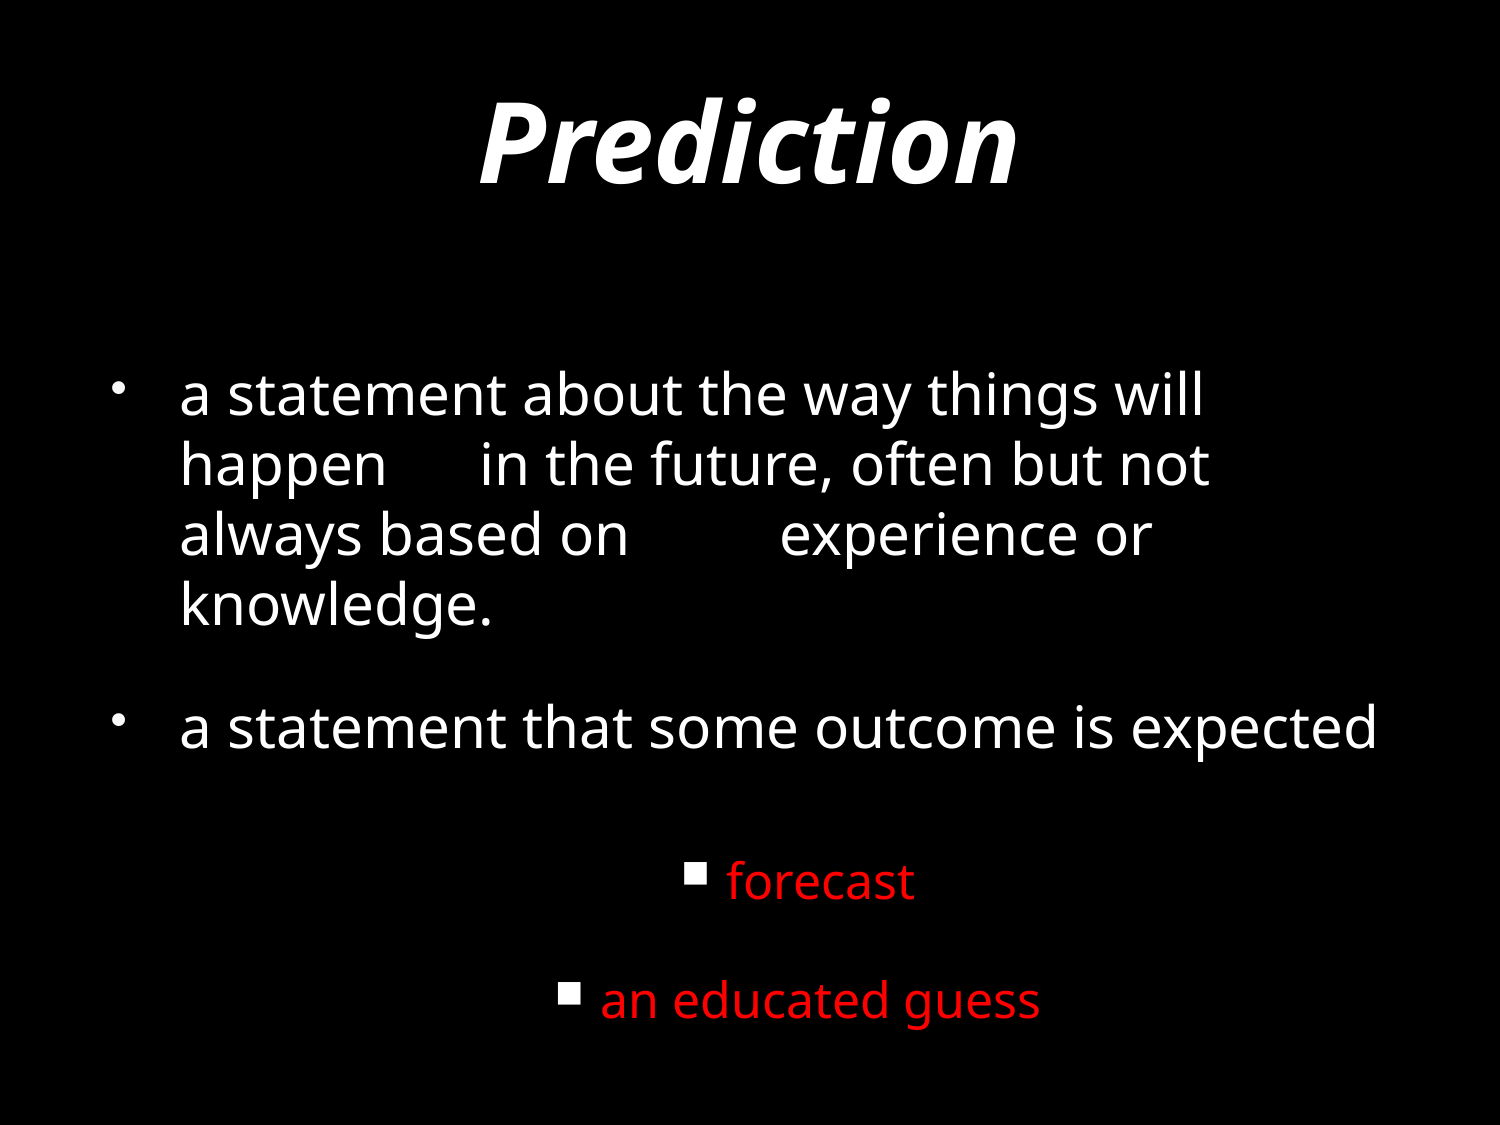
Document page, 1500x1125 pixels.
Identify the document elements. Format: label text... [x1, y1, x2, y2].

list a statement about the way things will happen in the future, often but not always based on experience or knowledge. a statement that some outcome is expected forecast an educated guess [75, 262, 1425, 1035]
title Prediction [75, 45, 1425, 233]
